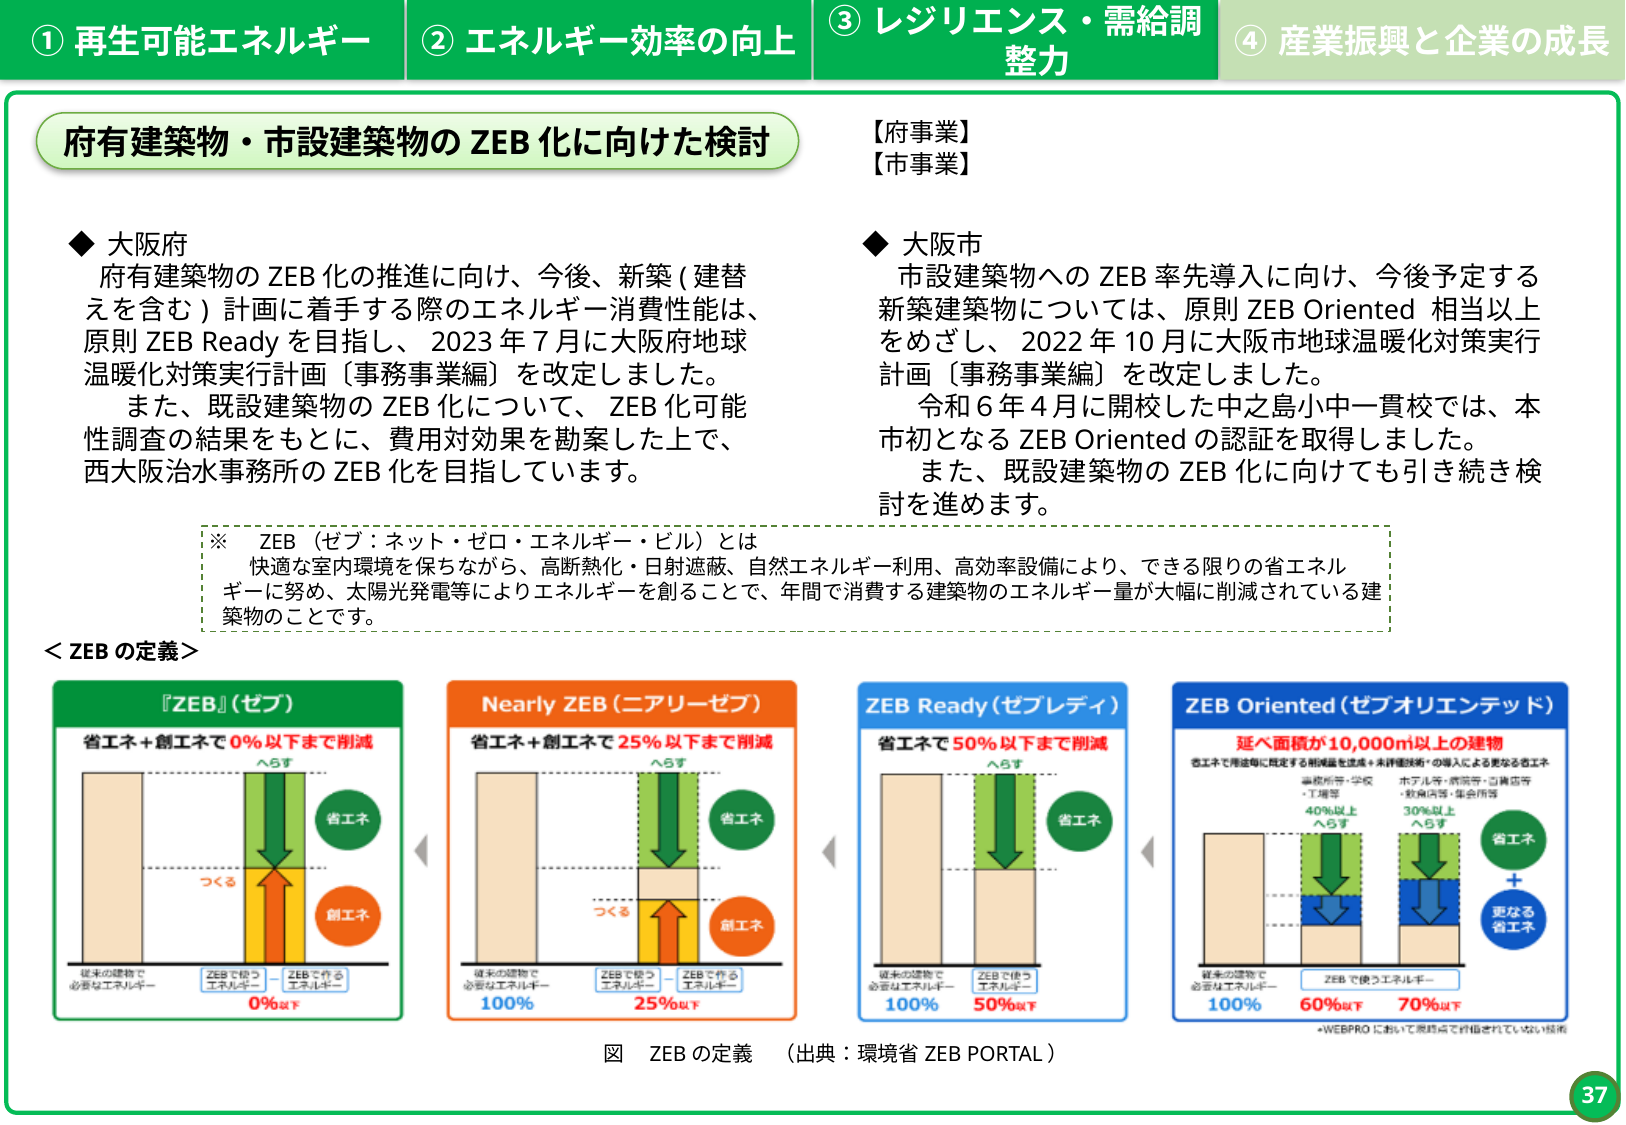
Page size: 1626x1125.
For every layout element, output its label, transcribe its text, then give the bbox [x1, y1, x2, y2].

text_box 36 [1569, 1070, 1621, 1123]
text_box ＜ZEBの定義＞ [27, 630, 250, 672]
text_box ◆ 大阪府 府有建築物のZEB化の推進に向け、今後、新築(建替えを含む) 計画に着手する際のエネルギー消費性能は、原則ZEB Readyを目指し、2023年７月に大阪府地球温暖化対策実行計画〔事務事業編〕を改定しました。 また、既設建築物のZEB化について、ZEB化可能性調査の結果をもとに、費用対効果を勘案した上で、西大阪治水事務所のZEB化を目指しています。 [68, 227, 748, 488]
text_box 【府事業】 [813, 116, 999, 147]
text_box 図 ZEBの定義 （出典：環境省ZEB PORTAL） [556, 1053, 1116, 1074]
text_box ④ 産業振興と企業の成長 [1220, 0, 1625, 80]
text_box ※ ZEB（ゼブ：ネット・ゼロ・エネルギー・ビル）とは 快適な室内環境を保ちながら、高断熱化・日射遮蔽、自然エネルギー利用、高効率設備により、できる限りの省エネルギーに努め、太陽光発電等によりエネルギーを創ることで、年間で消費する建築物のエネルギー量が大幅に削減されている建築物のことです。 [200, 524, 1392, 634]
text_box ③ レジリエンス・需給調整力 [813, 0, 1217, 80]
text_box 【市事業】 [813, 148, 999, 179]
text_box ◆ 大阪市 市設建築物へのZEB率先導入に向け、今後予定する新築建築物については、原則ZEB Oriented 相当以上をめざし、2022年10月に大阪市地球温暖化対策実行計画〔事務事業編〕を改定しました。 令和６年４月に開校した中之島小中一貫校では、本市初となるZEB Orientedの認証を取得しました。 また、既設建築物のZEB化に向けても引き続き検討を進めます。 [862, 227, 1542, 520]
text_box ④ 産業振興と企業の成長 [1116, 672, 1591, 1053]
text_box ④ 産業振興と企業の成長 [29, 673, 556, 1053]
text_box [32, 668, 1587, 1042]
text_box ① 再生可能エネルギー [0, 0, 404, 80]
text_box 府有建築物・市設建築物のZEB化に向けた検討 [35, 112, 800, 170]
text_box [4, 90, 1621, 1115]
text_box ② エネルギー効率の向上 [406, 0, 812, 80]
